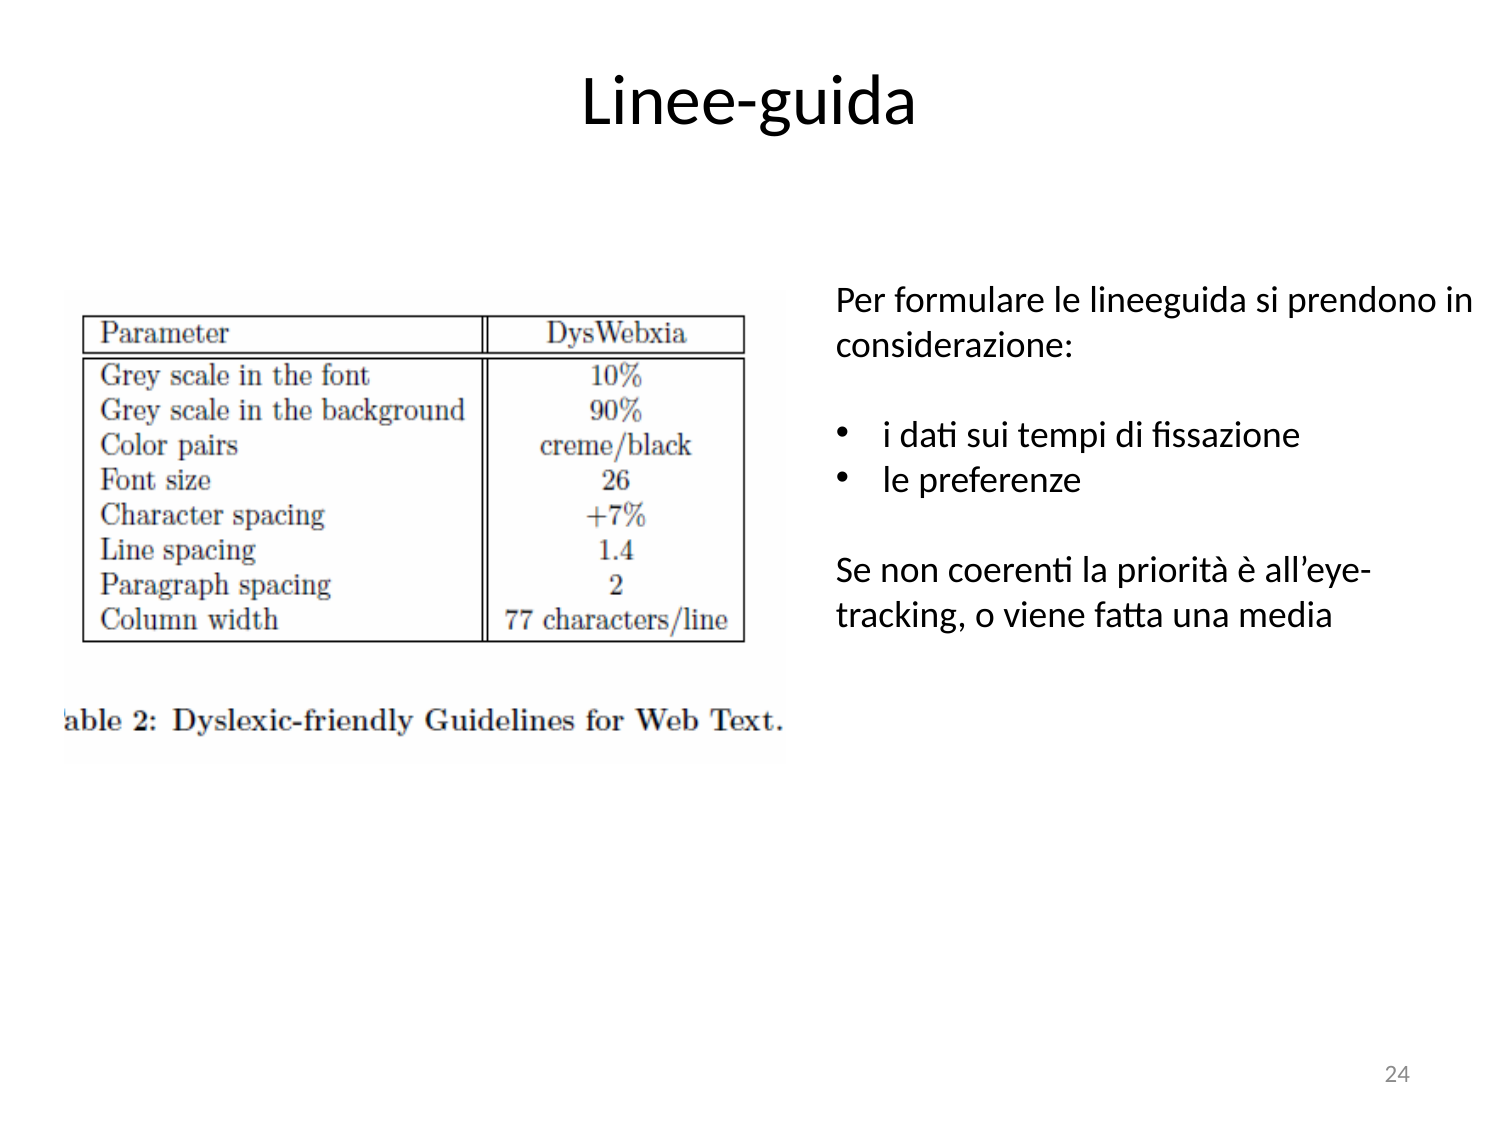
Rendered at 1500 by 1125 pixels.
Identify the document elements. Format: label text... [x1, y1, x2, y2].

text_box Per formulare le lineeguida si prendono in considerazione: i dati sui tempi di fissazione le preferenze Se non coerenti la priorità è all’eye-tracking, o viene fatta una media [820, 267, 1500, 688]
slide_number 24 [1074, 1042, 1425, 1103]
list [64, 290, 786, 764]
title Linee-guida [75, 45, 1425, 233]
